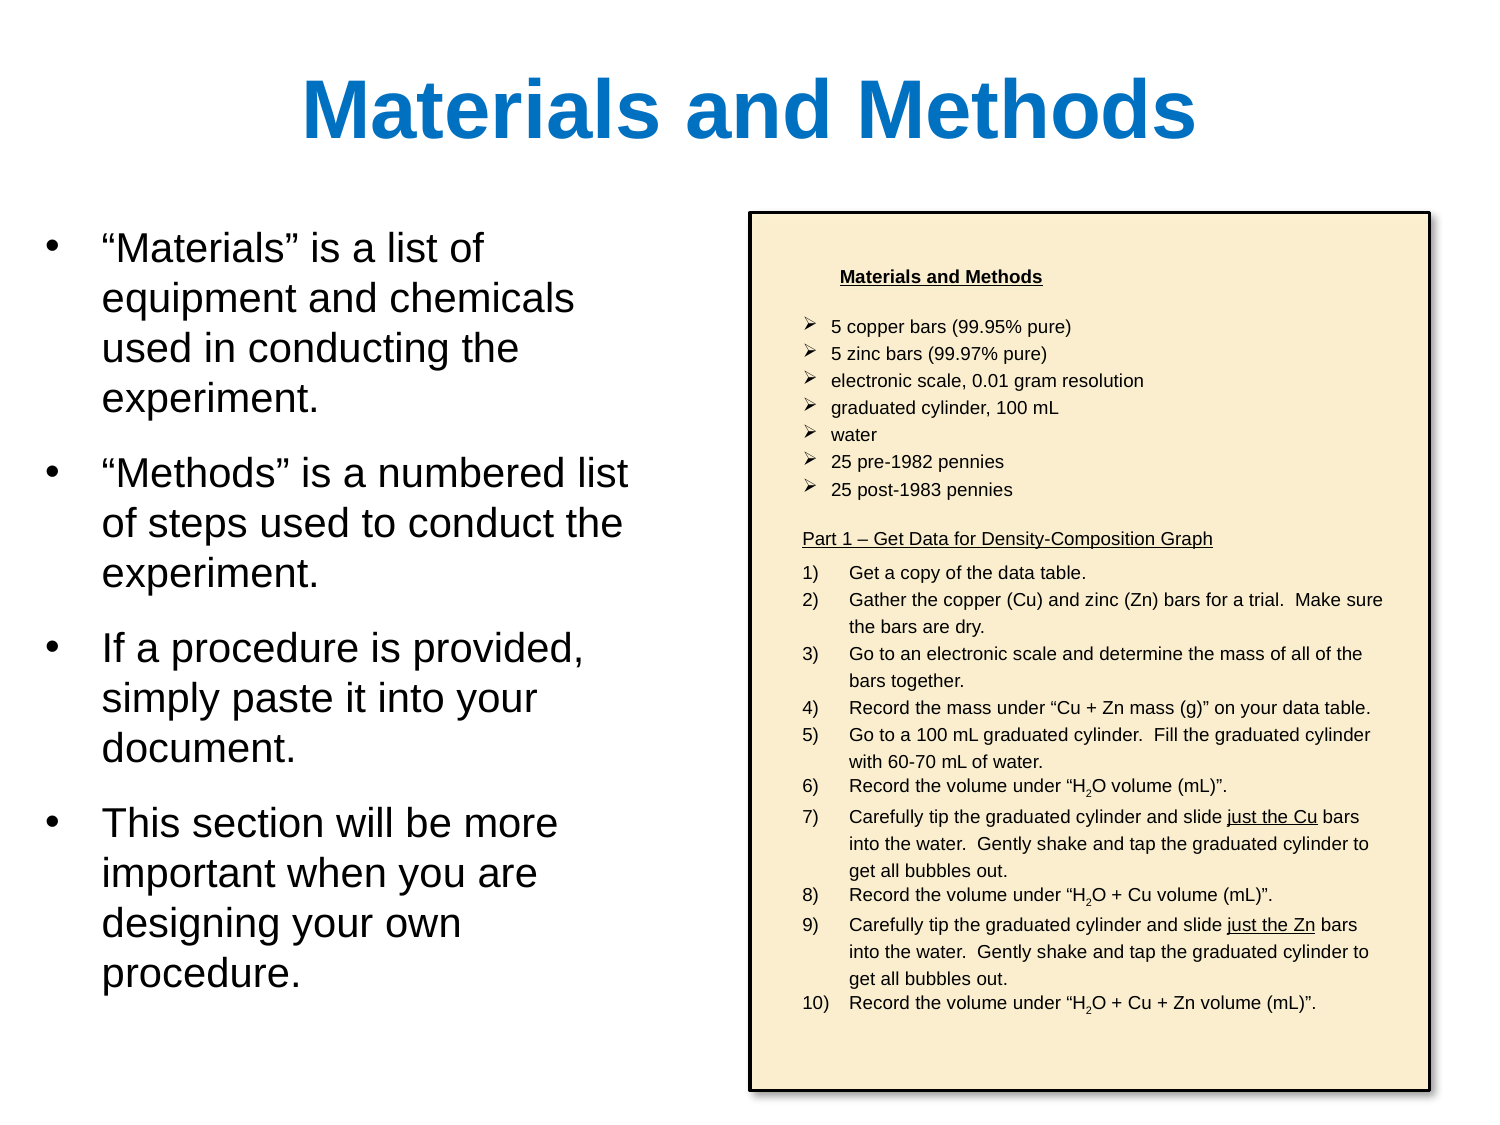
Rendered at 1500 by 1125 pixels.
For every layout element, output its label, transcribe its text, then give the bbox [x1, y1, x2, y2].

title Materials and Methods [29, 45, 1471, 166]
list “Materials” is a list of equipment and chemicals used in conducting the experiment. “Methods” is a numbered list of steps used to conduct the experiment. If a procedure is provided, simply paste it into your document. This section will be more important when you are designing your own procedure. [29, 212, 659, 1055]
text_box Materials and Methods 5 copper bars (99.95% pure) 5 zinc bars (99.97% pure) electronic scale, 0.01 gram resolution graduated cylinder, 100 mL water 25 pre-1982 pennies 25 post-1983 pennies Part 1 – Get Data for Density-Composition Graph 1) Get a copy of the data table. 2) Gather the copper (Cu) and zinc (Zn) bars for a trial. Make sure the bars are dry. 3) Go to an electronic scale and determine the mass of all of the bars together. 4) Record the mass under “Cu + Zn mass (g)” on your data table. 5) Go to a 100 mL graduated cylinder. Fill the graduated cylinder with 60-70 mL of water. 6) Record the volume under “H2O volume (mL)”. 7) Carefully tip the graduated cylinder and slide just the Cu bars into the water. Gently shake and tap the graduated cylinder to get all bubbles out. 8) Record the volume under “H2O + Cu volume (mL)”. 9) Carefully tip the graduated cylinder and slide just the Zn bars into the water. Gently shake and tap the graduated cylinder to get all bubbles out. 10) Record the volume under “H2O + Cu + Zn volume (mL)”. [749, 212, 1430, 1091]
